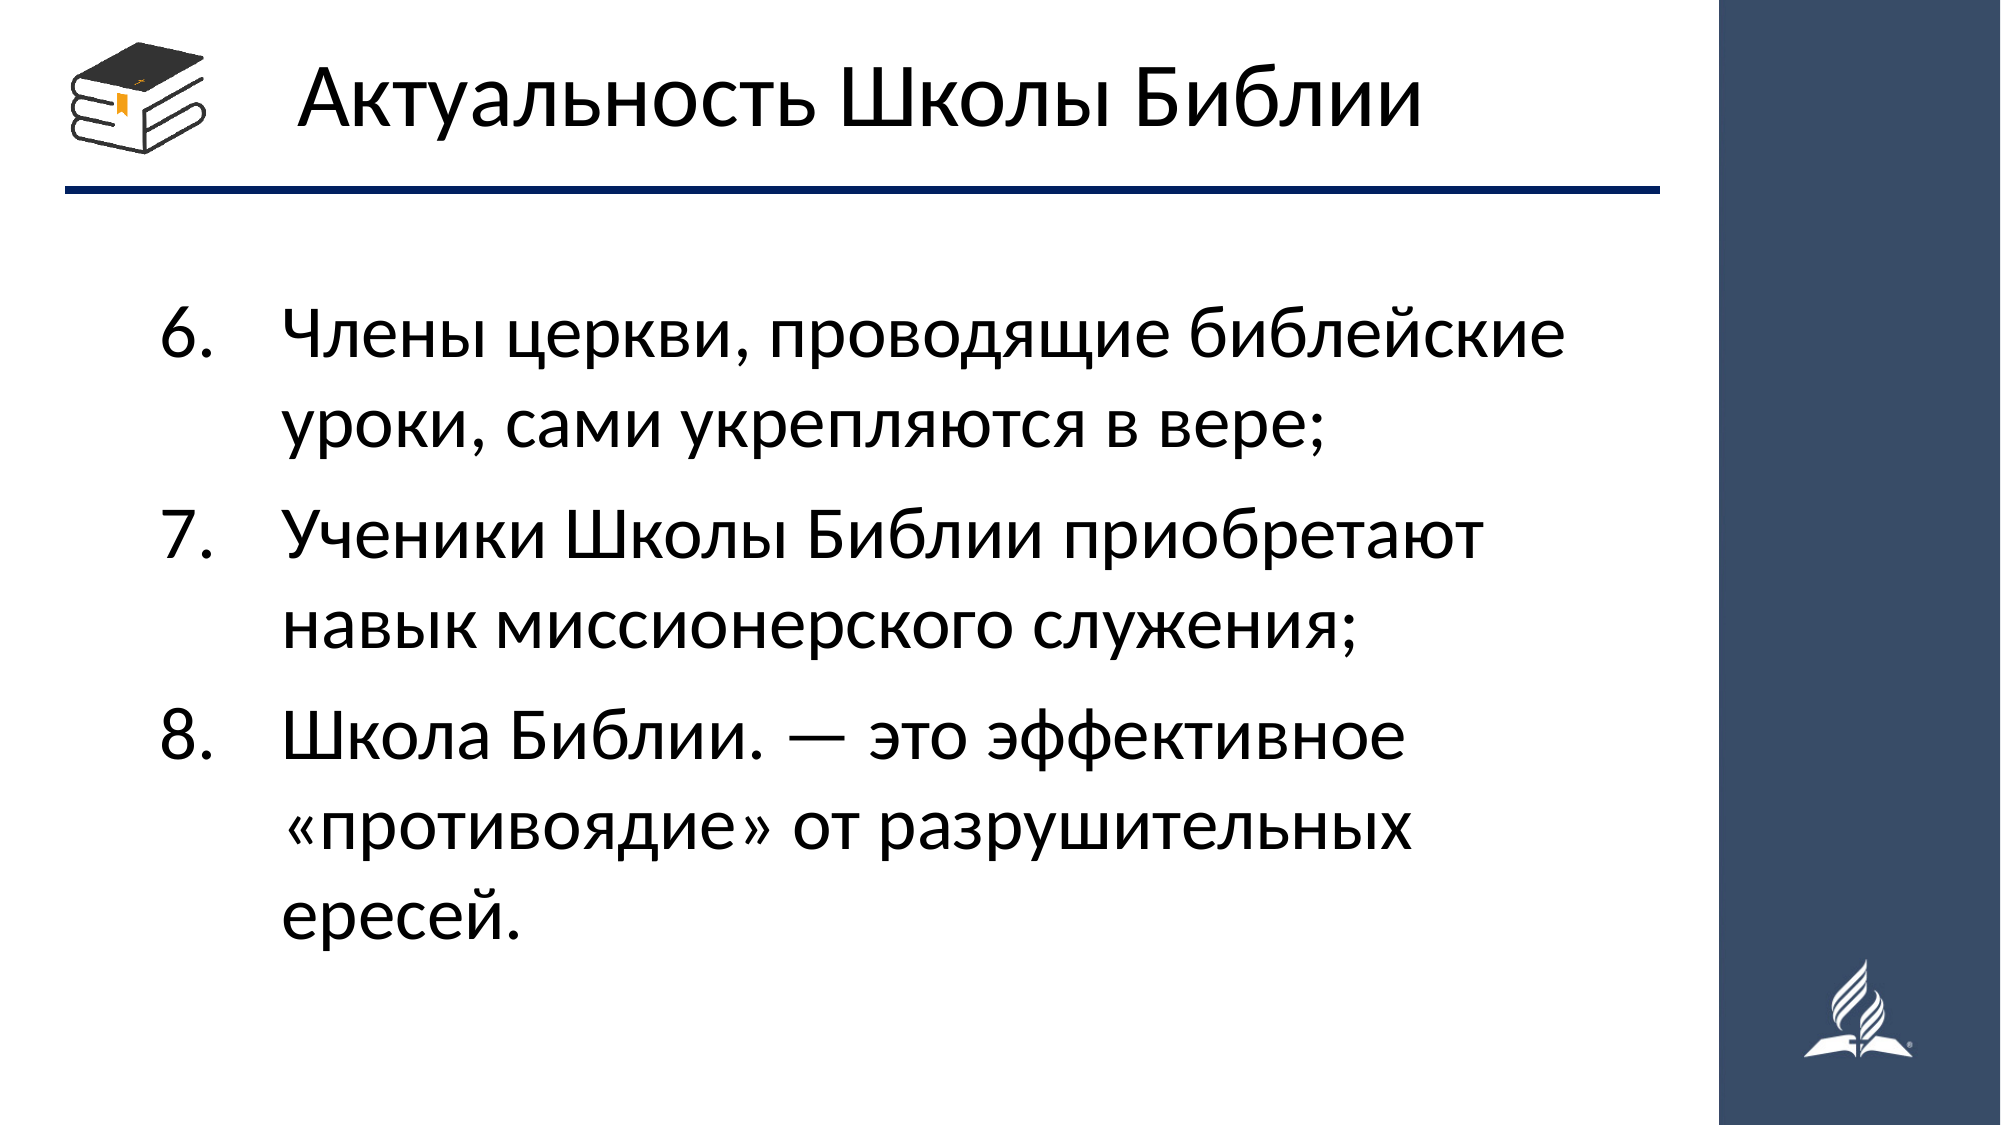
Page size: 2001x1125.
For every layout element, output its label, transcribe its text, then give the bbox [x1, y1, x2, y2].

text_box Члены церкви, проводящие библейские уроки, сами укрепляются в вере; Ученики Школы Библии приобретают навык миссионерского служения; Школа Библии. — это эффективное «противоядие» от разрушительных ересей. [152, 249, 1614, 988]
picture [1719, 0, 2001, 1125]
picture [56, 18, 217, 178]
text_box Актуальность Школы Библии [180, 17, 1544, 176]
